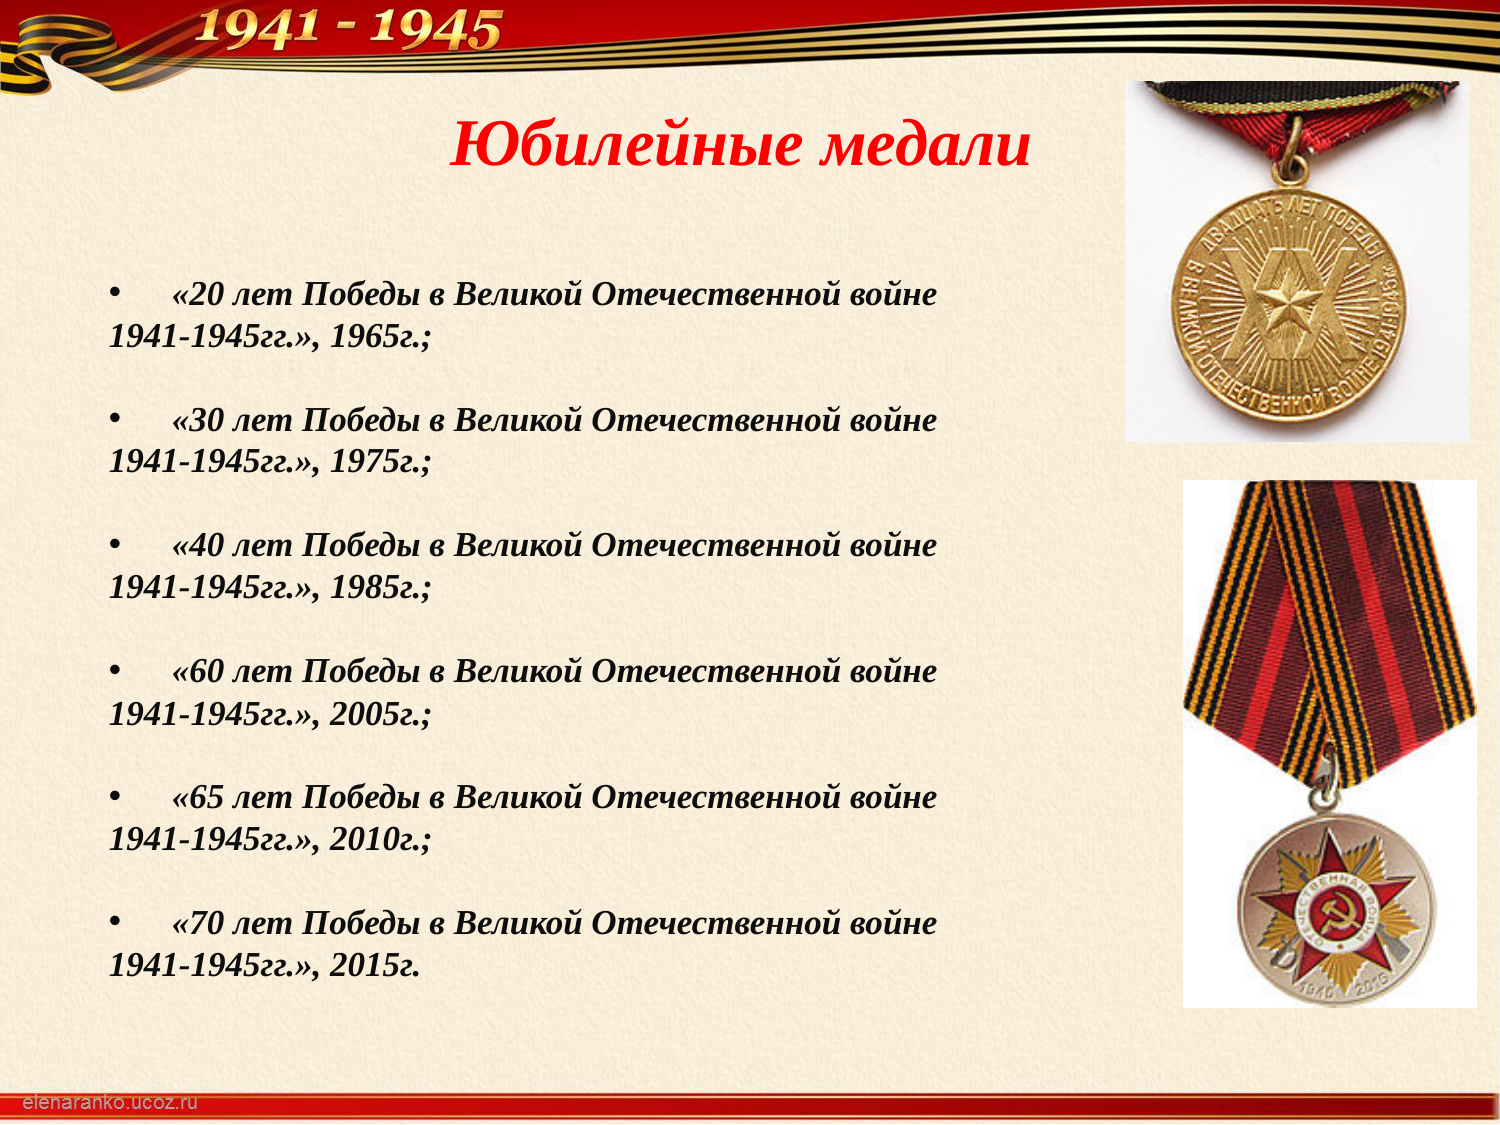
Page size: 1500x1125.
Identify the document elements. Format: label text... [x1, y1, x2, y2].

title Юбилейные медали [75, 45, 1425, 233]
list «20 лет Победы в Великой Отечественной войне 1941-1945гг.», 1965г.; «30 лет Победы в Великой Отечественной войне 1941-1945гг.», 1975г.; «40 лет Победы в Великой Отечественной войне 1941-1945гг.», 1985г.; «60 лет Победы в Великой Отечественной войне 1941-1945гг.», 2005г.; «65 лет Победы в Великой Отечественной войне 1941-1945гг.», 2010г.; «70 лет Победы в Великой Отечественной войне 1941-1945гг.», 2015г. [75, 262, 1425, 1005]
picture [0, 0, 1500, 1125]
